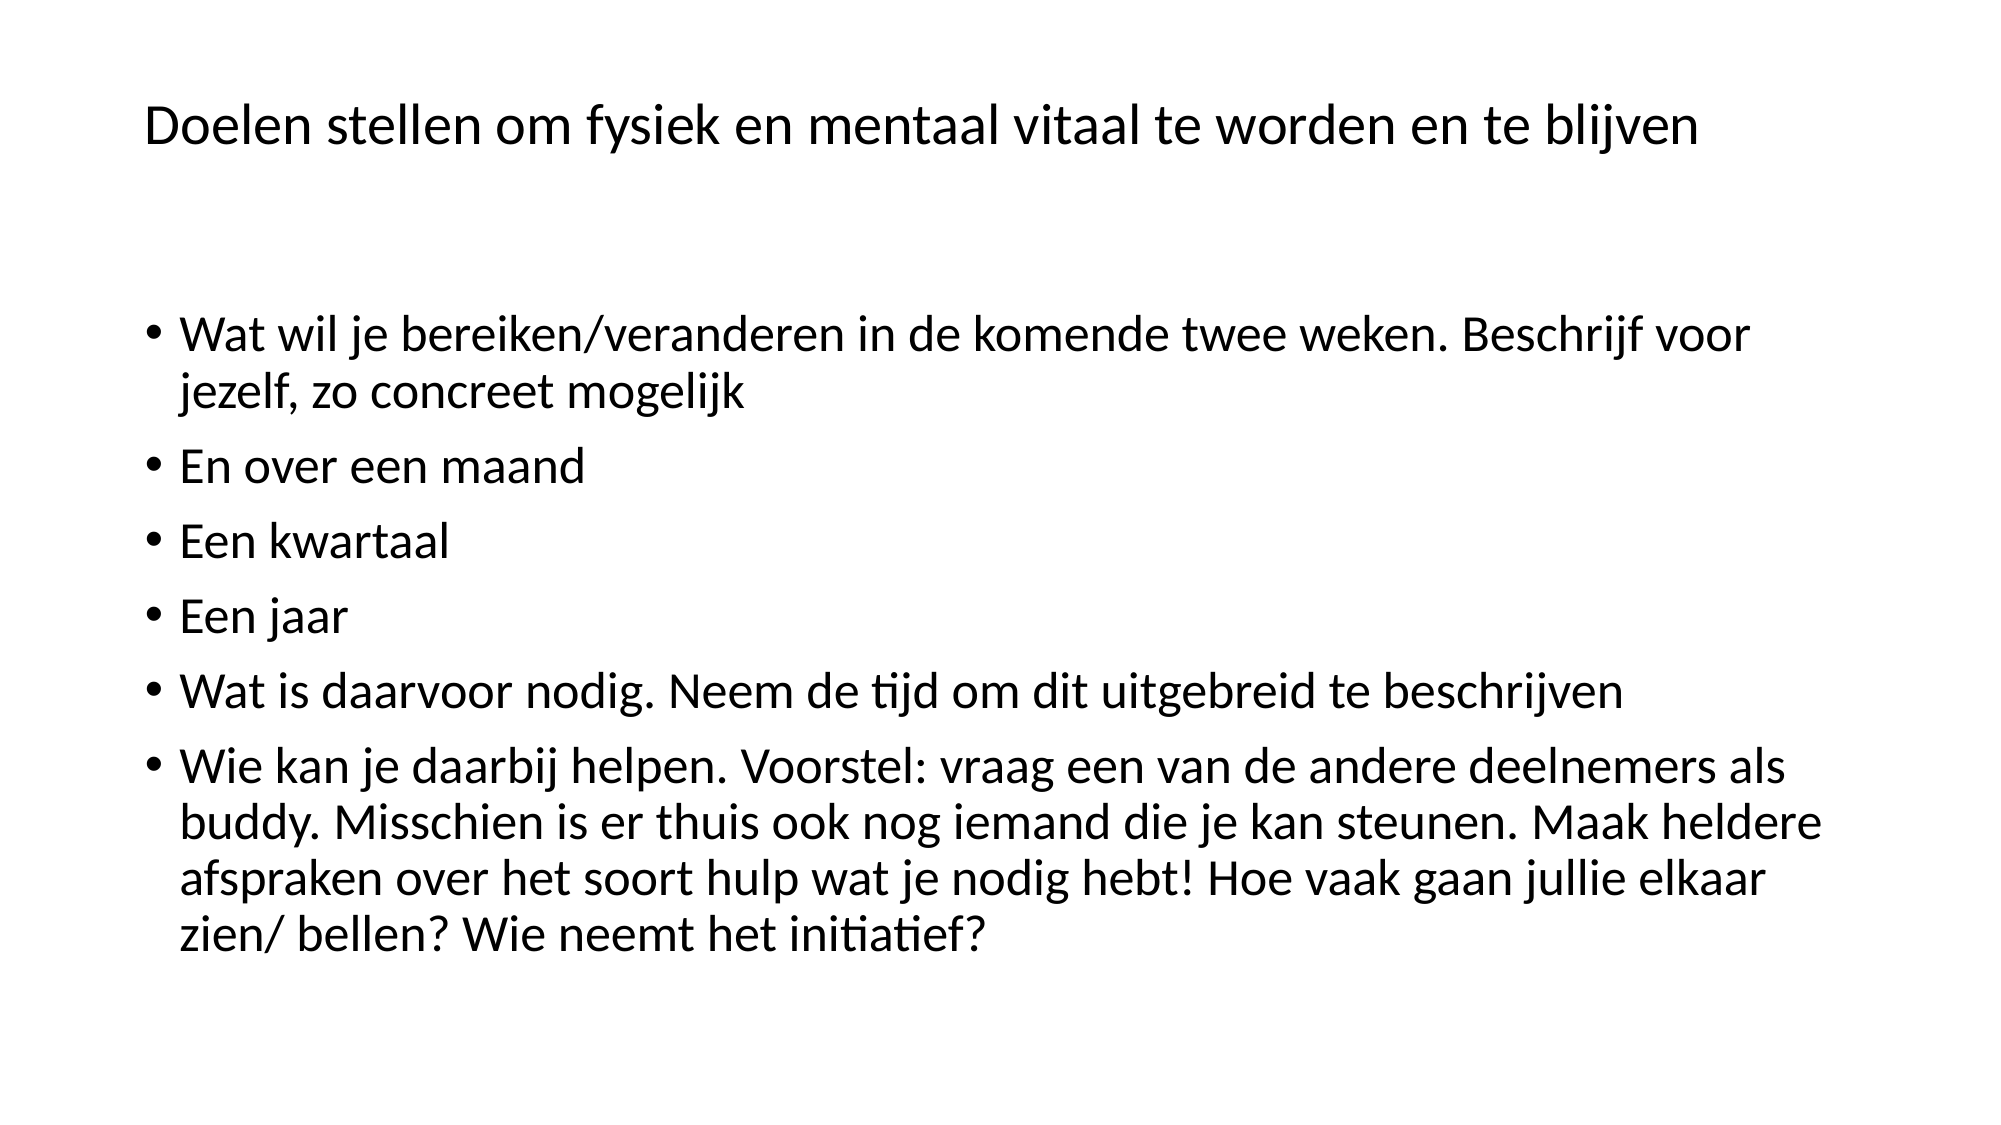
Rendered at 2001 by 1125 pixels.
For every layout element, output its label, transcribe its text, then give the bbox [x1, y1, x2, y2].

list Wat wil je bereiken/veranderen in de komende twee weken. Beschrijf voor jezelf, zo concreet mogelijk En over een maand Een kwartaal Een jaar Wat is daarvoor nodig. Neem de tijd om dit uitgebreid te beschrijven Wie kan je daarbij helpen. Voorstel: vraag een van de andere deelnemers als buddy. Misschien is er thuis ook nog iemand die je kan steunen. Maak heldere afspraken over het soort hulp wat je nodig hebt! Hoe vaak gaan jullie elkaar zien/ bellen? Wie neemt het initiatief? [136, 298, 1863, 1014]
title Doelen stellen om fysiek en mentaal vitaal te worden en te blijven [136, 59, 1863, 193]
